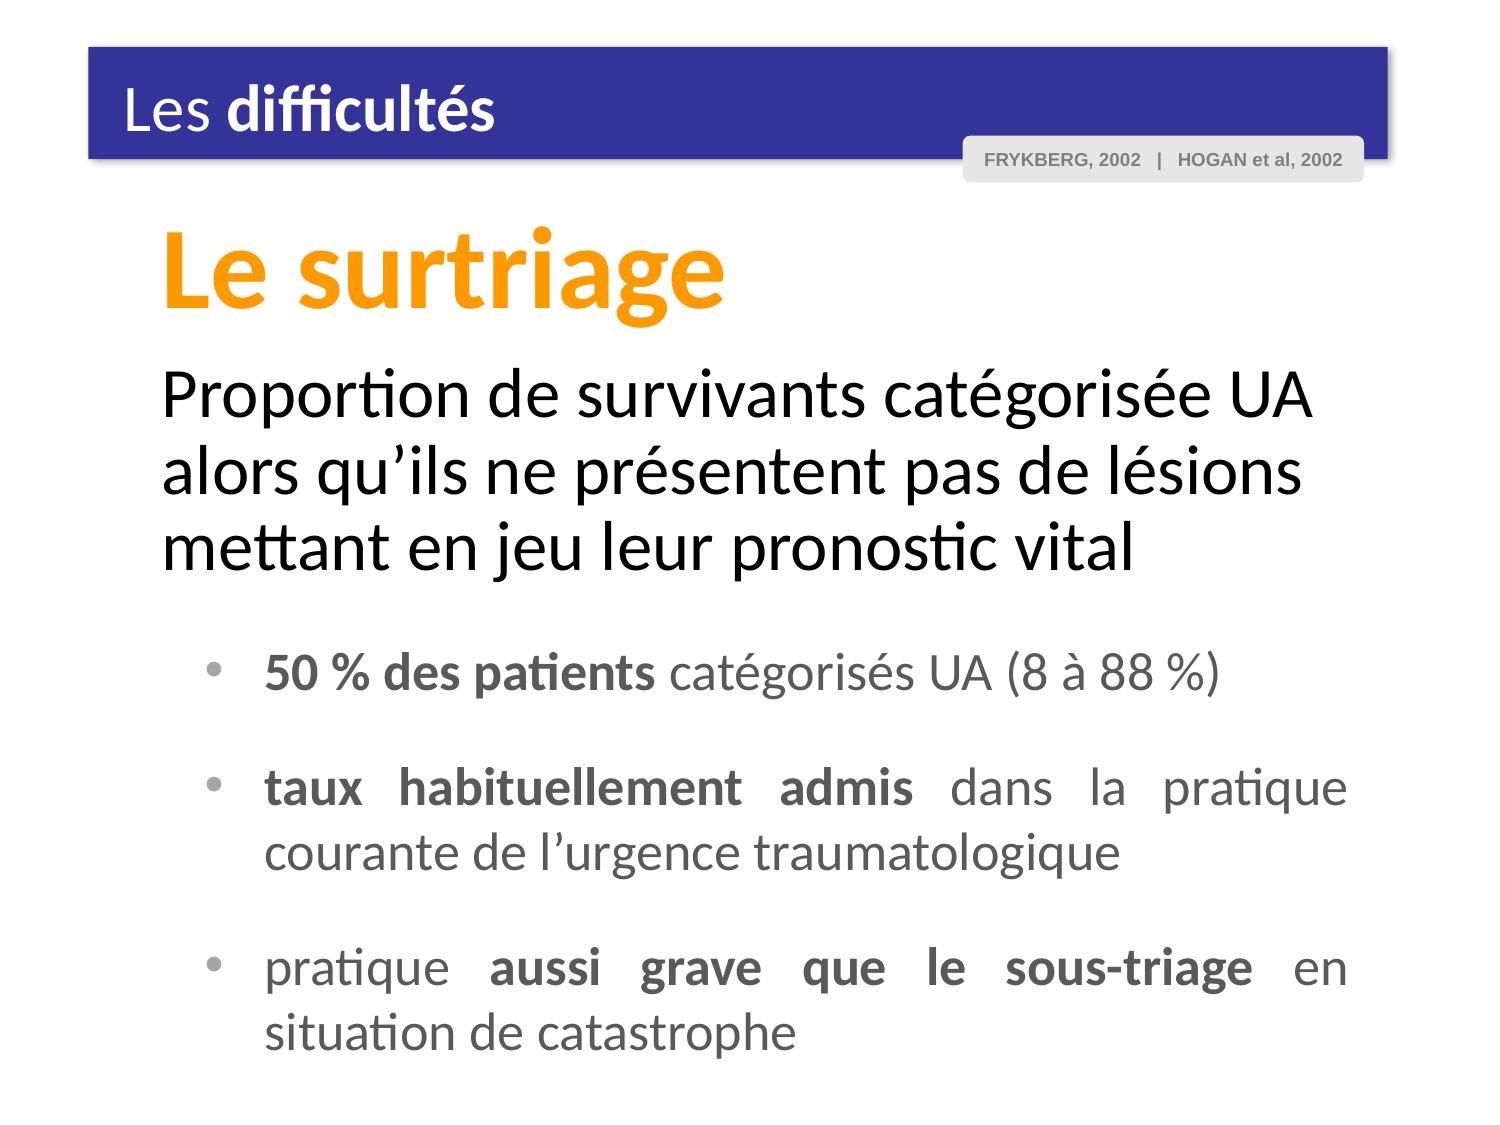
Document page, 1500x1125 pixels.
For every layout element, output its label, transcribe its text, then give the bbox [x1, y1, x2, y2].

text_box Le surtriage Proportion de survivants catégorisée UA alors qu’ils ne présentent pas de lésions mettant en jeu leur pronostic vital 50 % des patients catégorisés UA (8 à 88 %) taux habituellement admis dans la pratique courante de l’urgence traumatologique pratique aussi grave que le sous-triage en situation de catastrophe [88, 184, 1412, 1069]
text_box FRYKBERG, 2002 | HOGAN et al, 2002 [960, 133, 1367, 184]
text_box Les difficultés [86, 45, 1390, 161]
